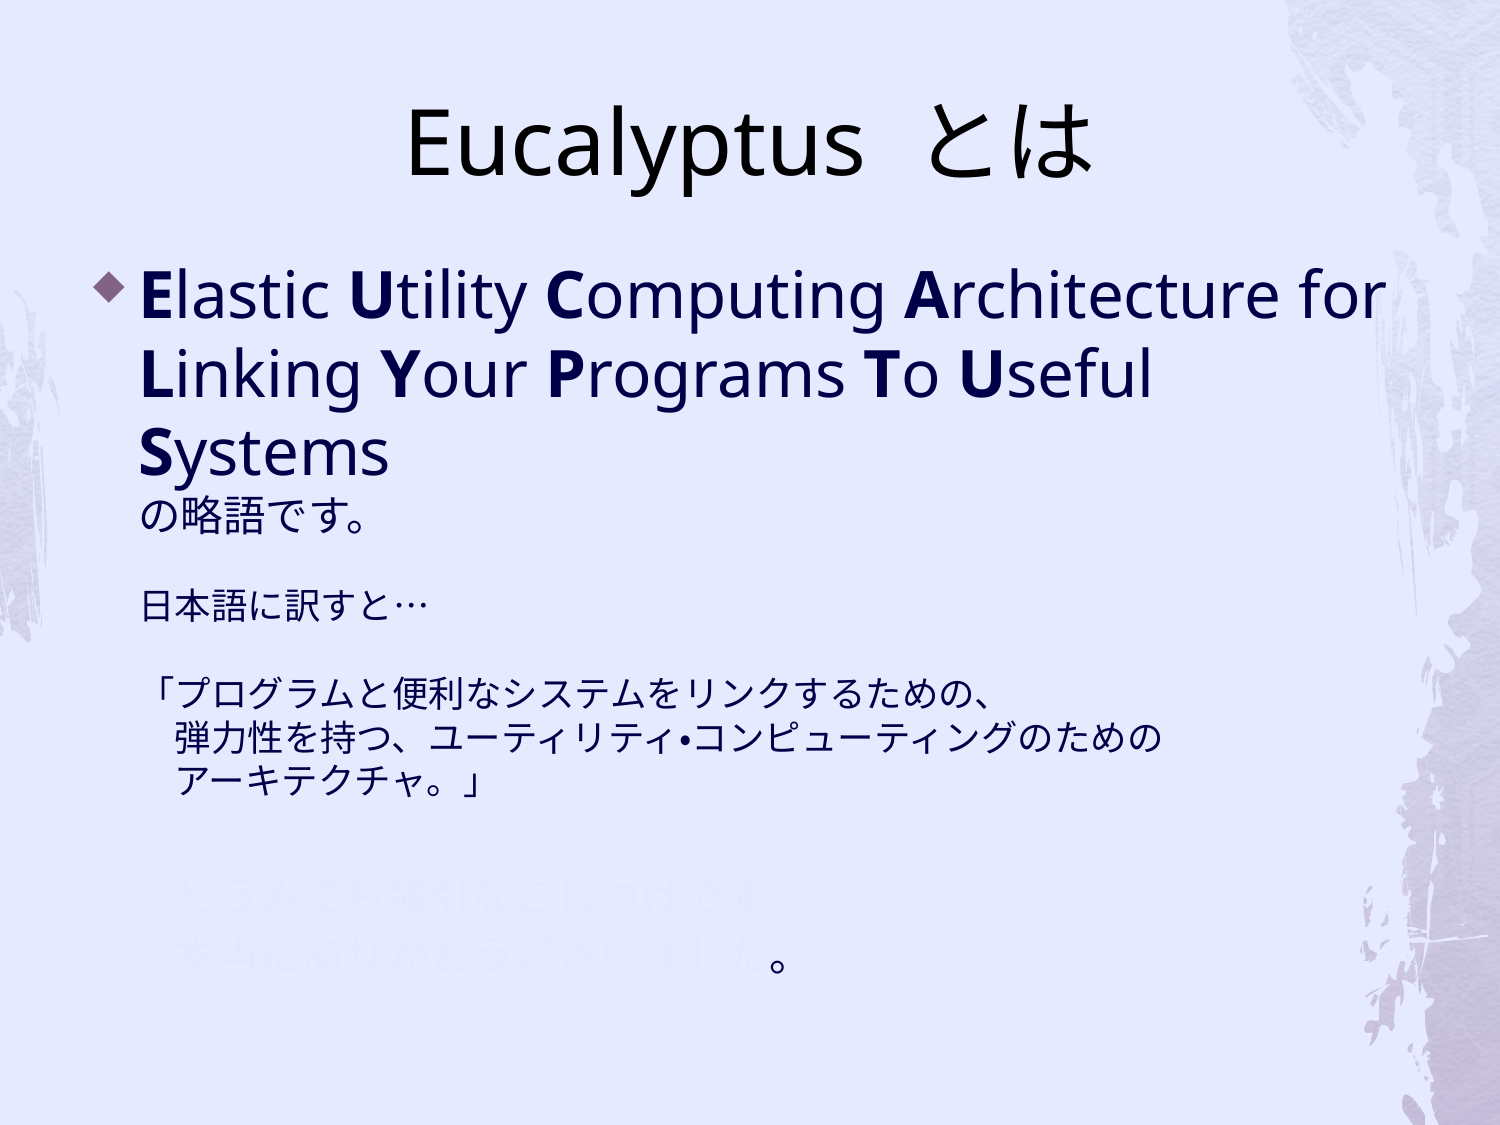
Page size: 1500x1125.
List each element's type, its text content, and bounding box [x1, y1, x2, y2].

title Eucalyptus とは [75, 45, 1425, 233]
list Elastic Utility Computing Architecture for Linking Your Programs To Useful Systems の略語です。 日本語に訳すと… 「プログラムと便利なシステムをリンクするための、 弾力性を持つ、ユーティリティ・コンピューティングのための アーキテクチャ。」 どうみても強引なこじつけです 本当にありがとうございました。 [75, 246, 1425, 989]
